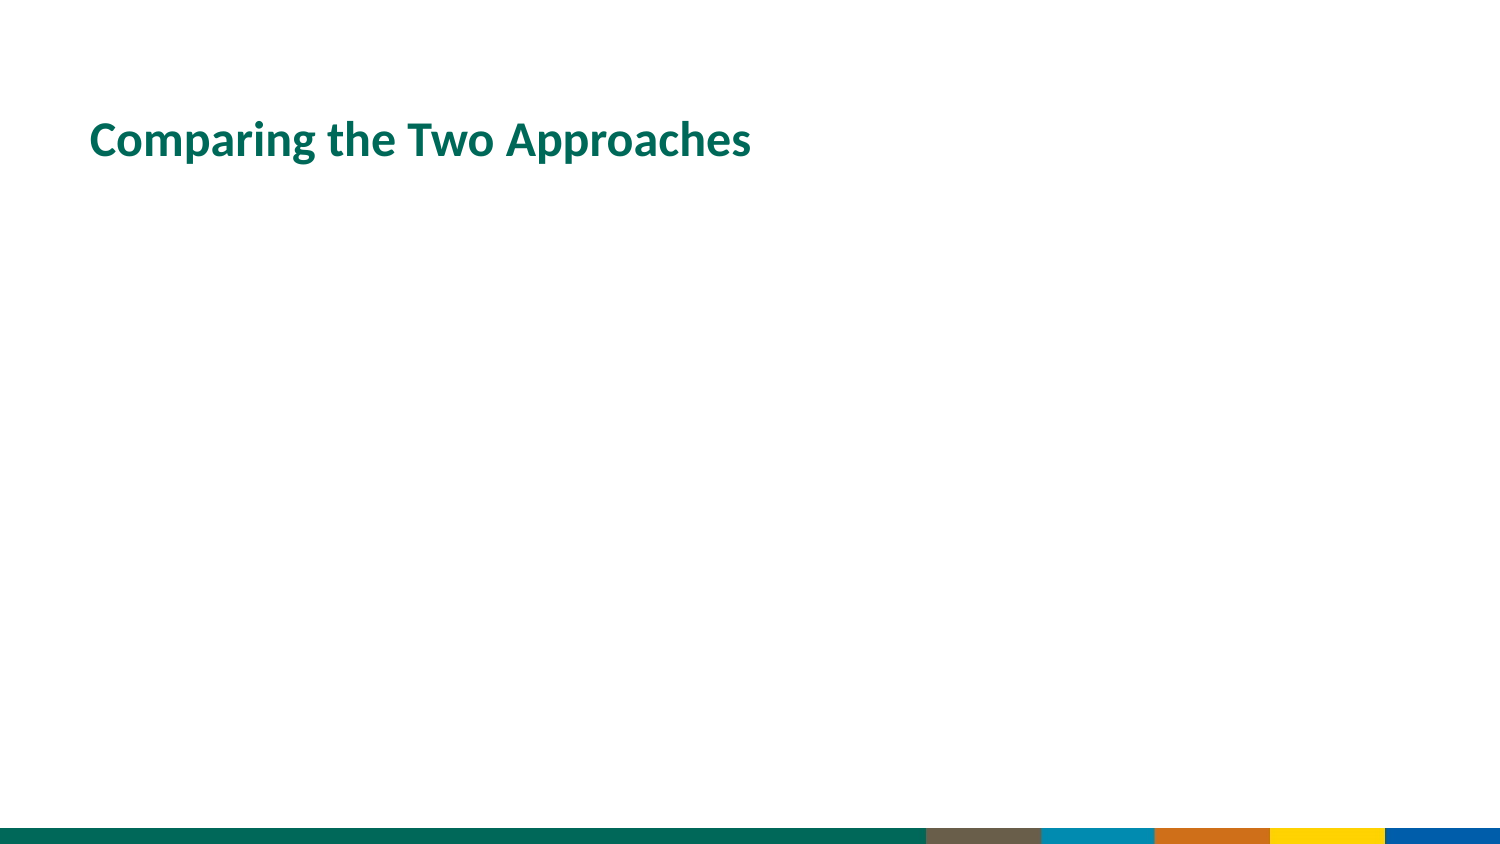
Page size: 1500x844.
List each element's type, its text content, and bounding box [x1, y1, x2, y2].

picture [1154, 828, 1500, 844]
picture [0, 828, 1042, 844]
title Comparing the Two Approaches [75, 33, 1425, 175]
